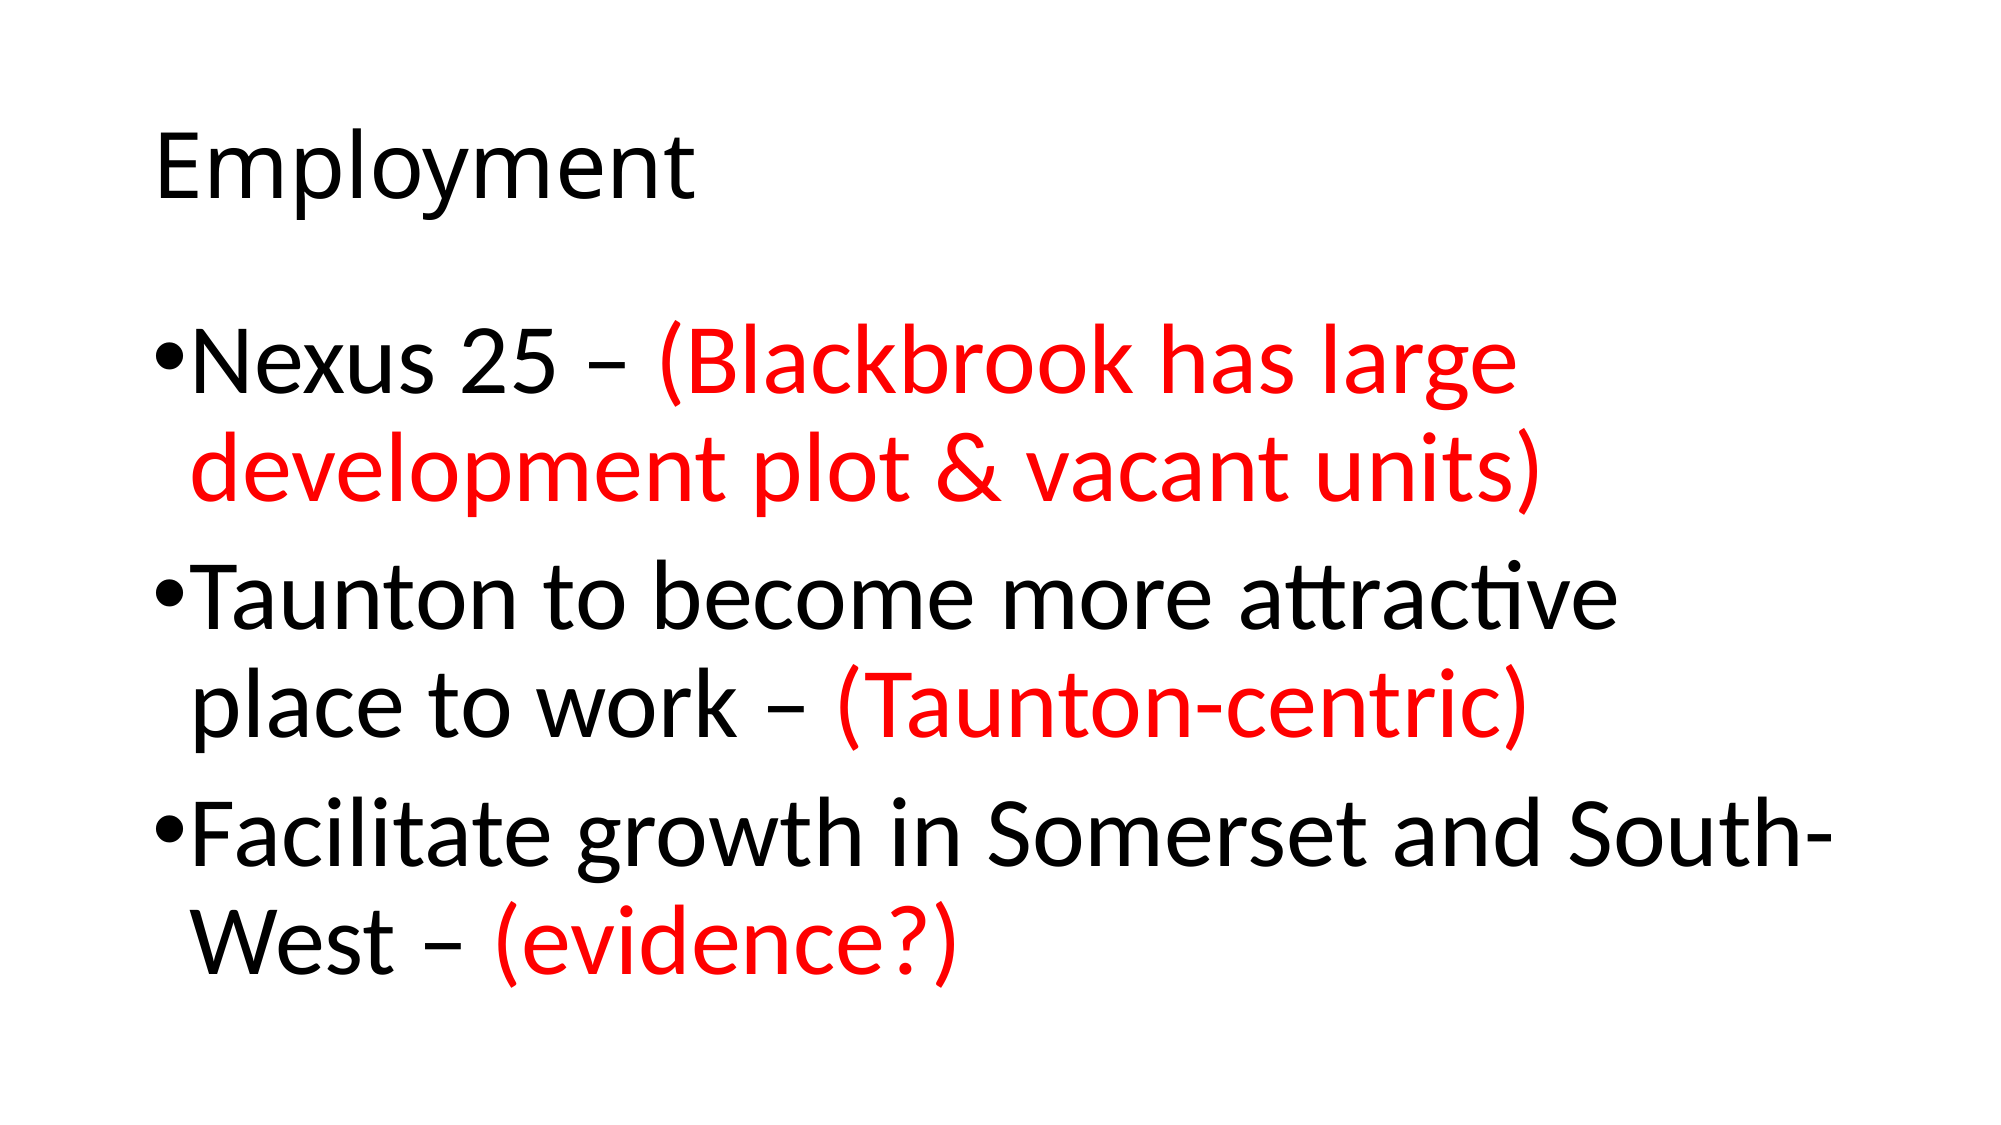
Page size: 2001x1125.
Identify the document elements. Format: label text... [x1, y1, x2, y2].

title Employment [137, 59, 1863, 278]
list Nexus 25 – (Blackbrook has large development plot & vacant units) Taunton to become more attractive place to work – (Taunton-centric) Facilitate growth in Somerset and South-West – (evidence?) [137, 299, 1863, 1014]
